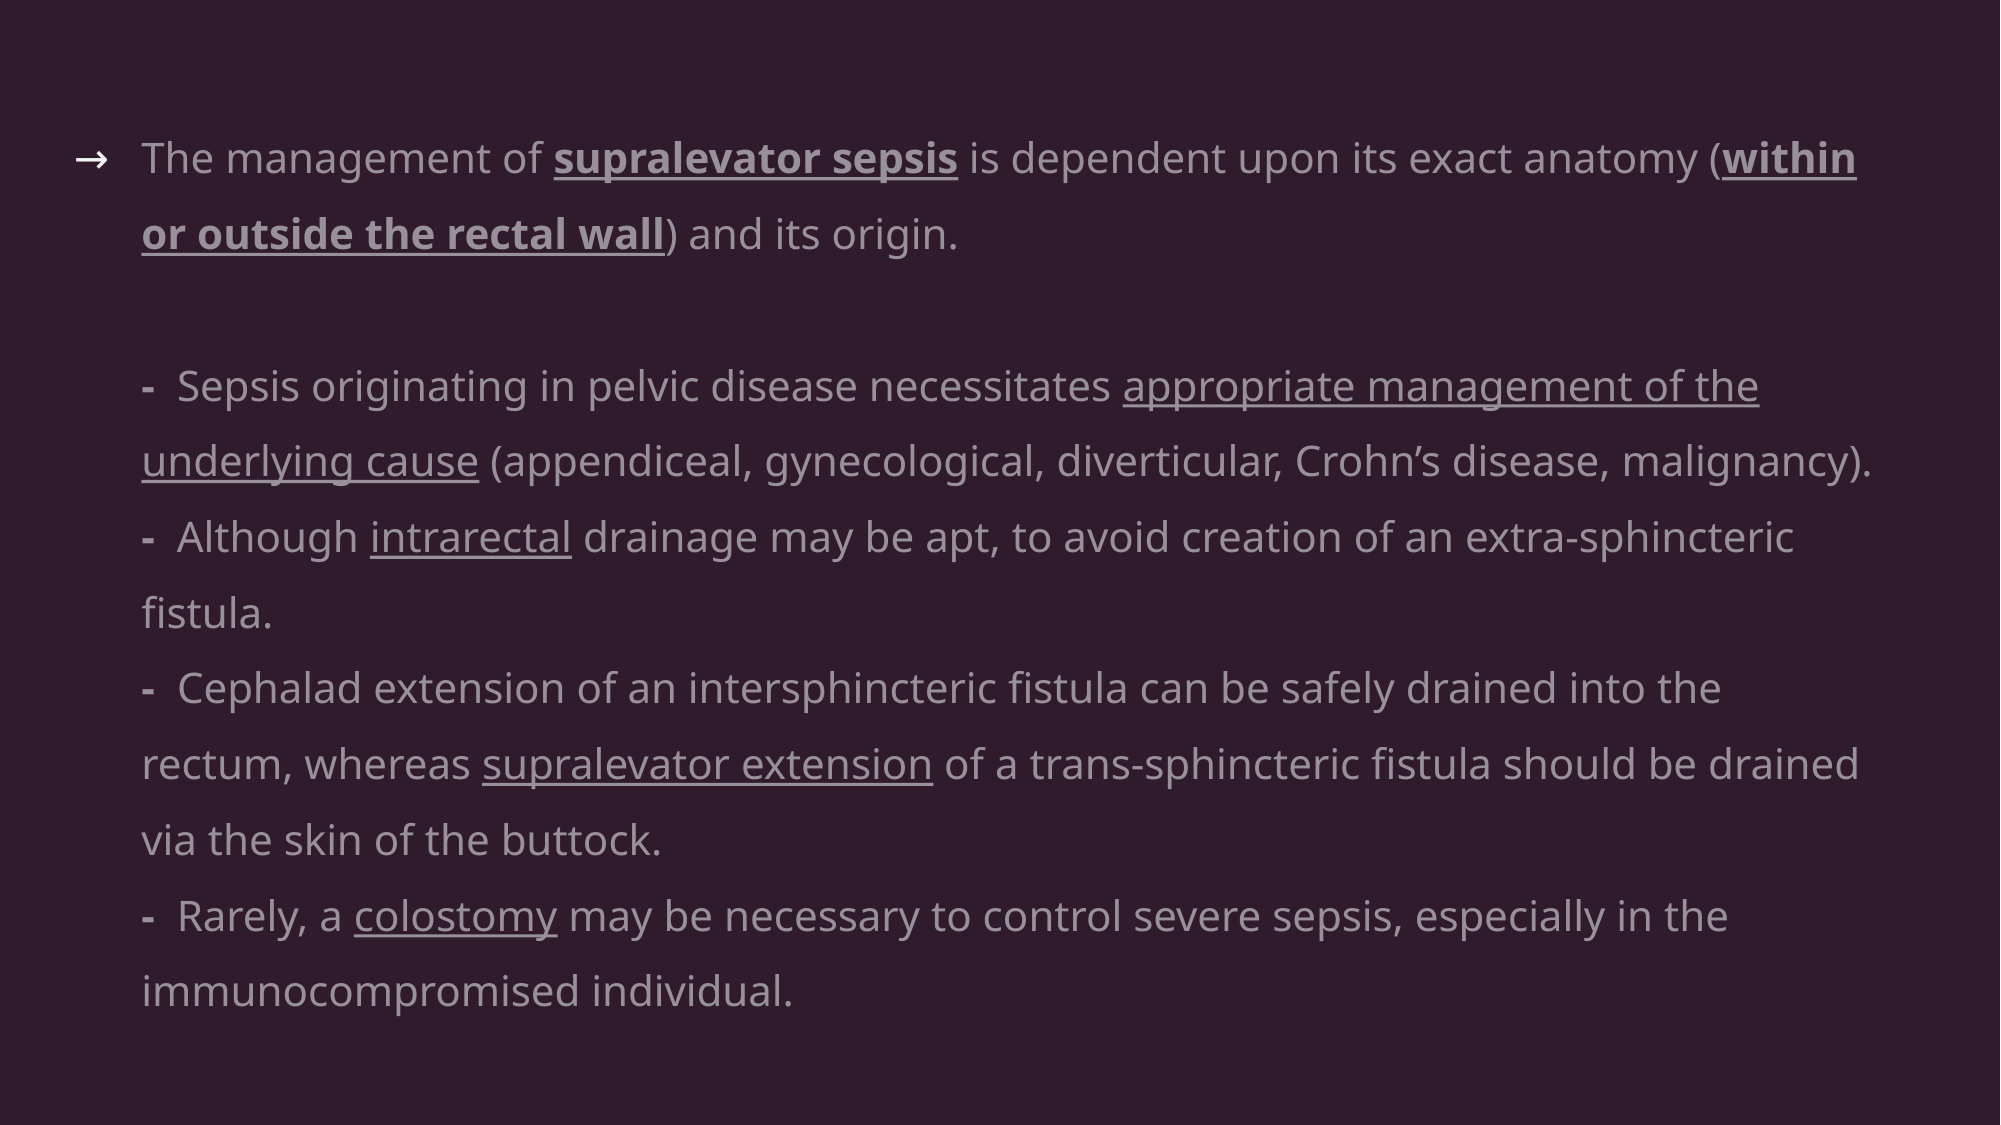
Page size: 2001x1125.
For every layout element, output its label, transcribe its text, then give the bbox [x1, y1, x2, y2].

list The management of supralevator sepsis is dependent upon its exact anatomy (within or outside the rectal wall) and its origin. - Sepsis originating in pelvic disease necessitates appropriate management of the underlying cause (appendiceal, gynecological, diverticular, Crohn’s disease, malignancy). - Although intrarectal drainage may be apt, to avoid creation of an extra-sphincteric fistula. - Cephalad extension of an intersphincteric fistula can be safely drained into the rectum, whereas supralevator extension of a trans-sphincteric fistula should be drained via the skin of the buttock. - Rarely, a colostomy may be necessary to control severe sepsis, especially in the immunocompromised individual. [73, 106, 1896, 1029]
